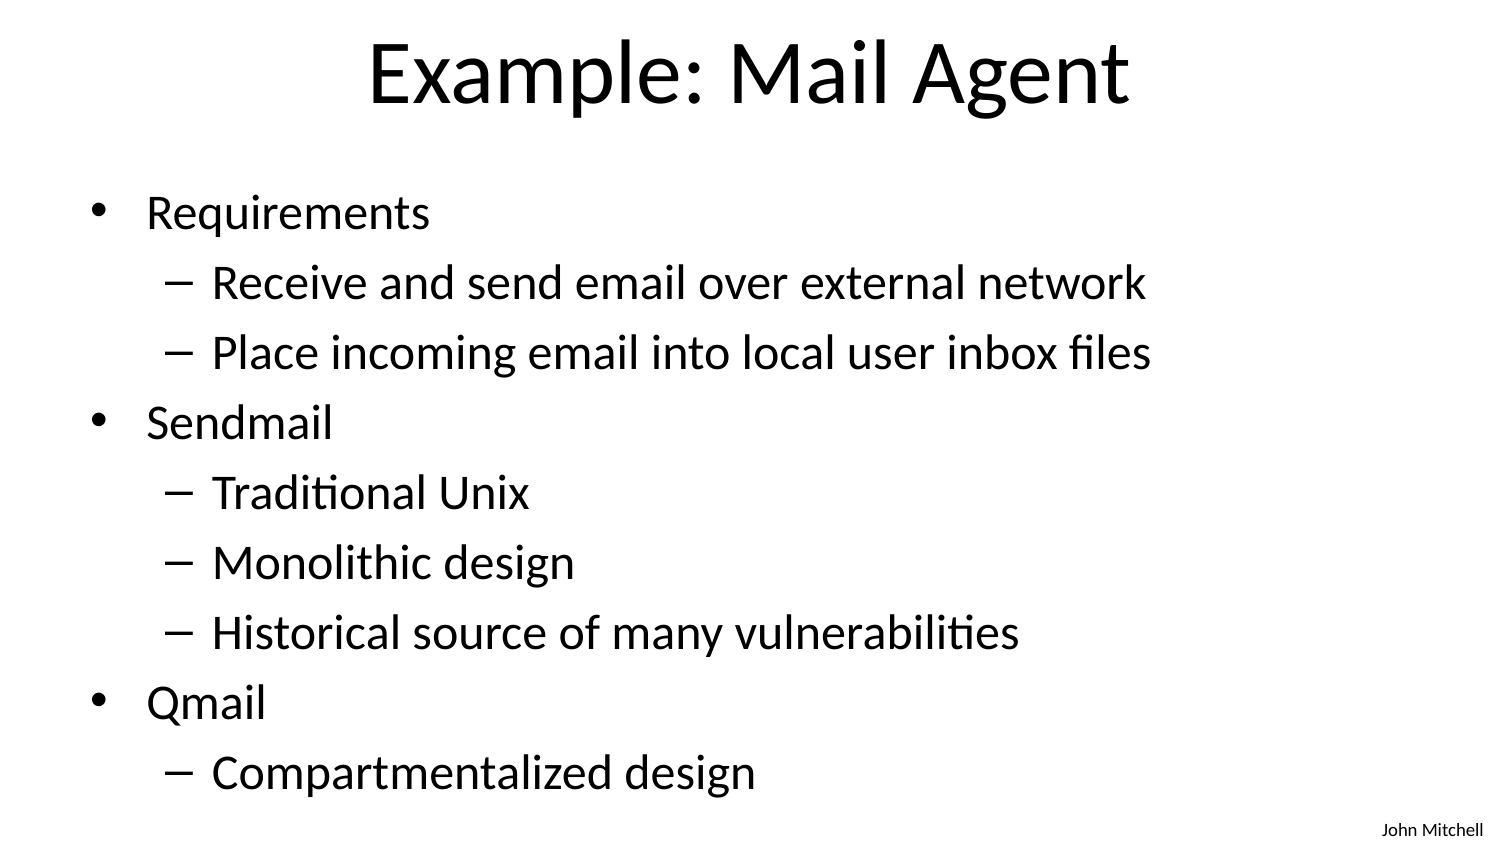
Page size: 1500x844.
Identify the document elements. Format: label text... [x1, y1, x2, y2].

title Example: Mail Agent [75, 0, 1425, 138]
list Requirements Receive and send email over external network Place incoming email into local user inbox files Sendmail Traditional Unix Monolithic design Historical source of many vulnerabilities Qmail Compartmentalized design [75, 171, 1425, 844]
